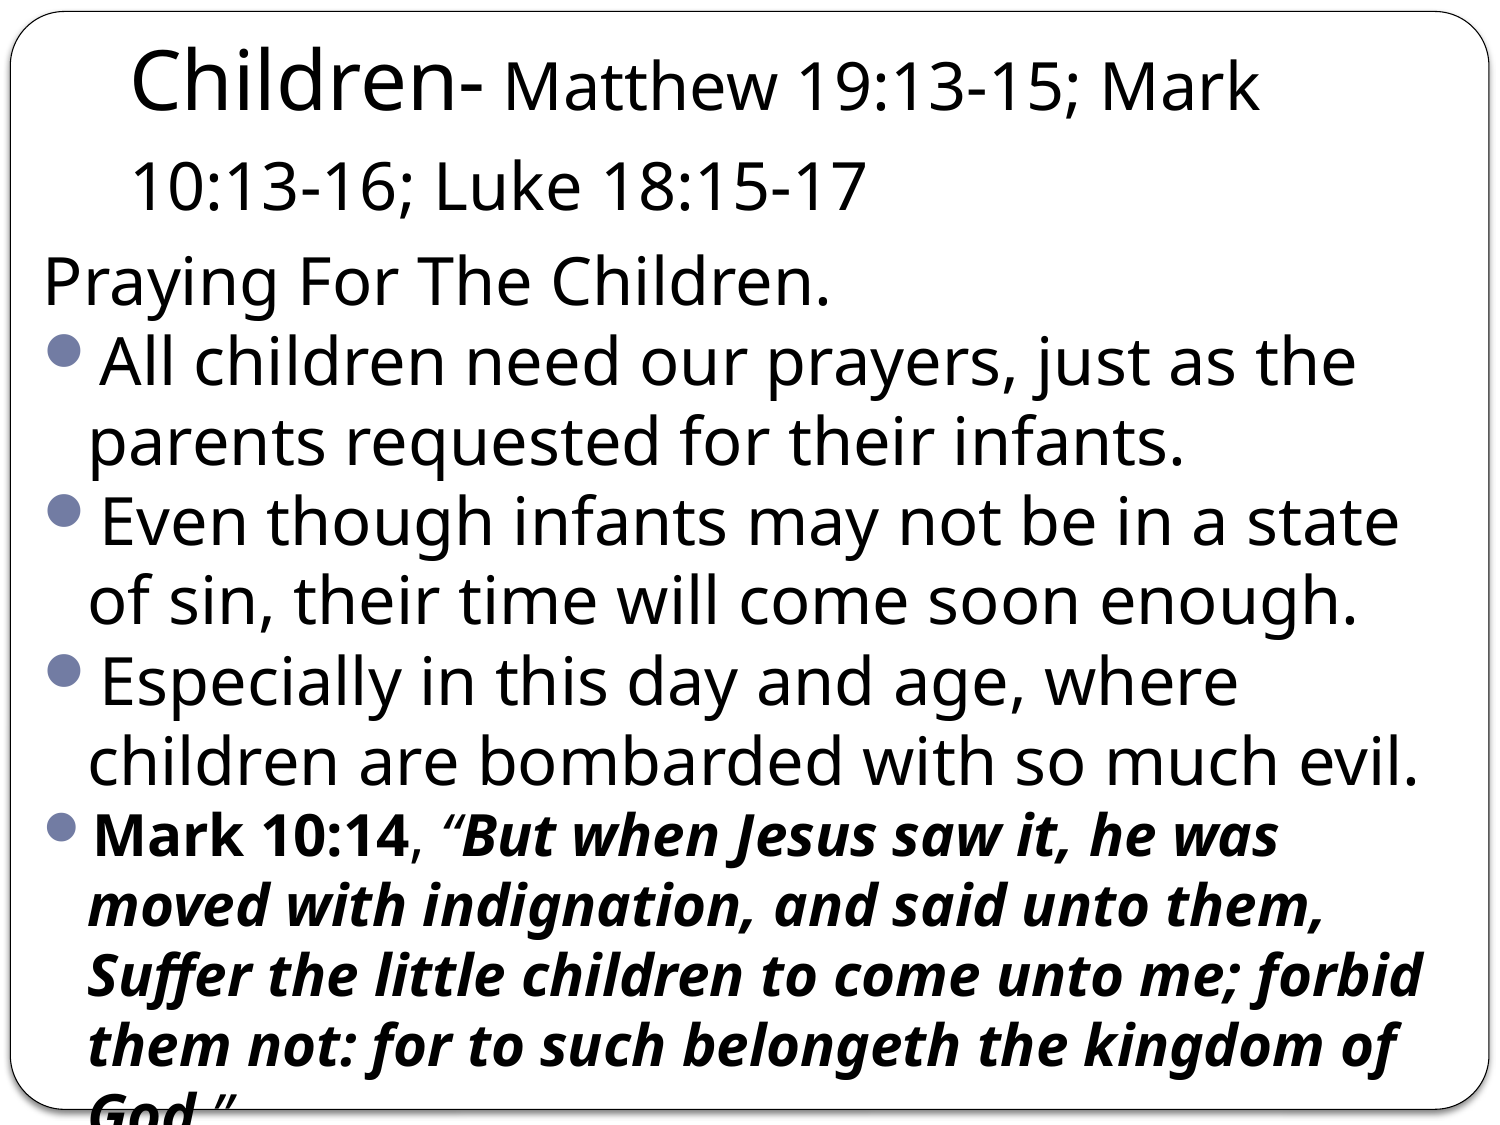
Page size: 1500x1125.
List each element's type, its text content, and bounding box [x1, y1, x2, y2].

title Children- Matthew 19:13-15; Mark 10:13-16; Luke 18:15-17 [114, 18, 1390, 230]
list Praying For The Children. All children need our prayers, just as the parents requested for their infants. Even though infants may not be in a state of sin, their time will come soon enough. Especially in this day and age, where children are bombarded with so much evil. Mark 10:14, “But when Jesus saw it, he was moved with indignation, and said unto them, Suffer the little children to come unto me; forbid them not: for to such belongeth the kingdom of God.” [27, 230, 1477, 1125]
